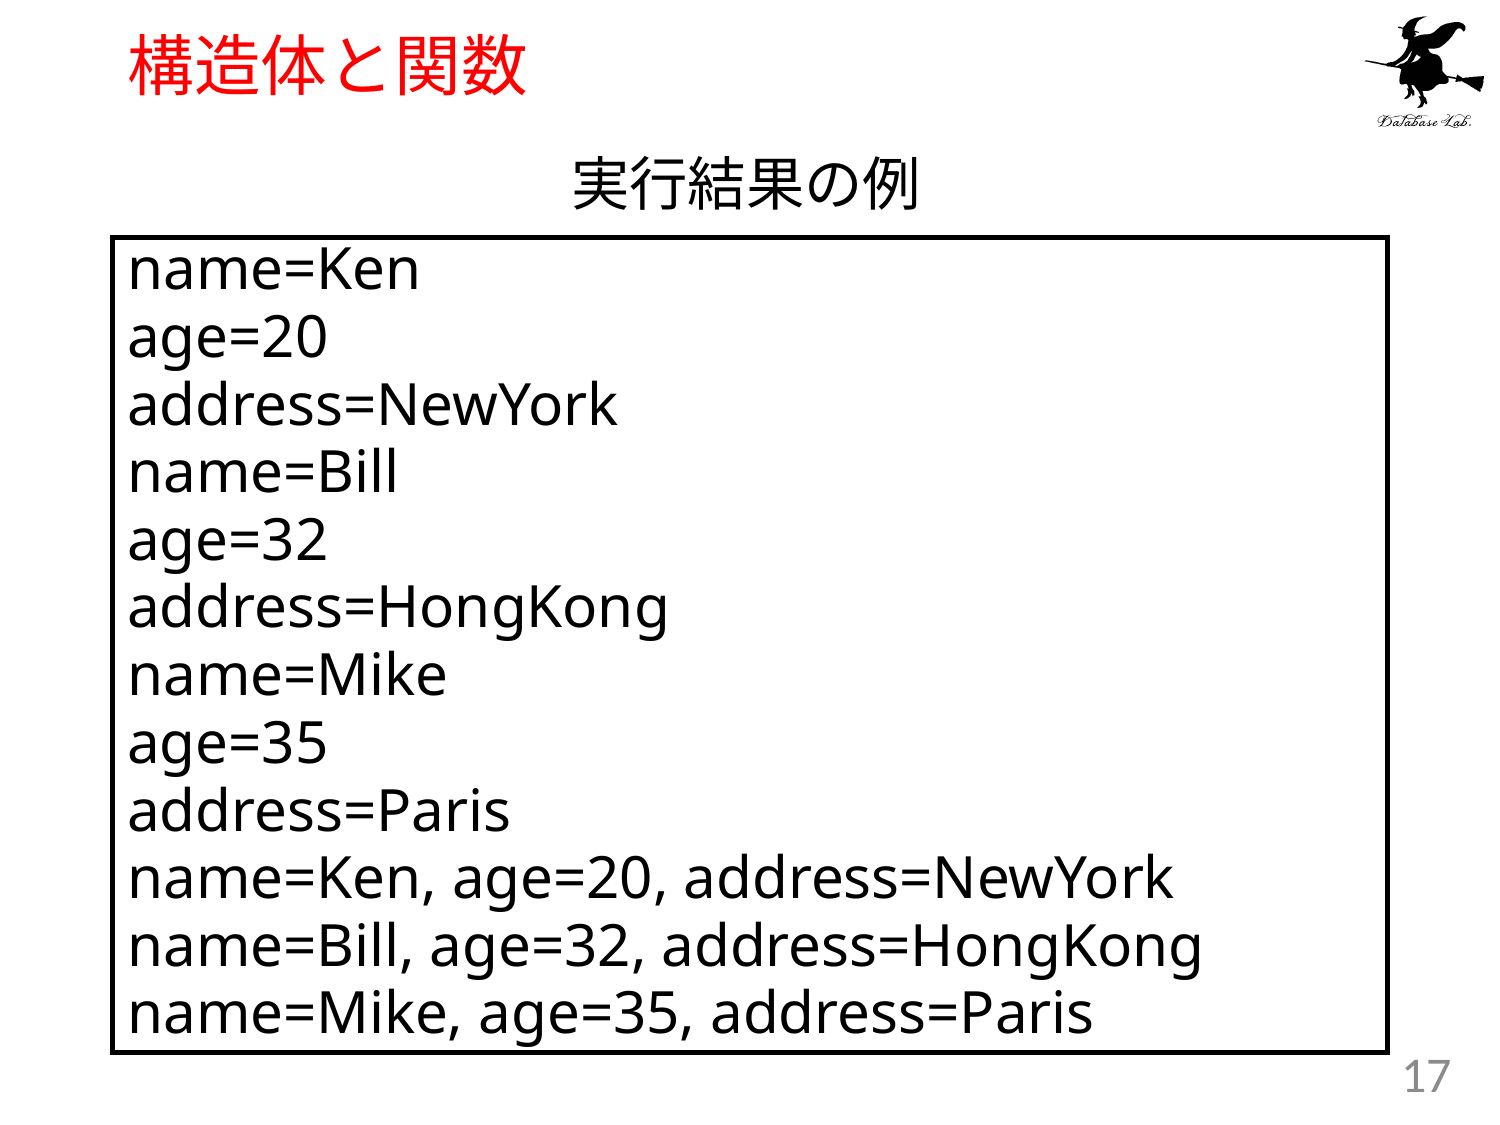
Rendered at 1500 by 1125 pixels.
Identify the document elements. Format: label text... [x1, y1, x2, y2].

picture [1362, 14, 1486, 130]
text_box name=Ken age=20 address=NewYork name=Bill age=32 address=HongKong name=Mike age=35 address=Paris name=Ken, age=20, address=NewYork name=Bill, age=32, address=HongKong name=Mike, age=35, address=Paris [112, 237, 1388, 1053]
title 構造体と関数 [112, 12, 1388, 125]
slide_number 17 [1129, 1042, 1467, 1103]
text_box 実行結果の例 [556, 139, 936, 225]
